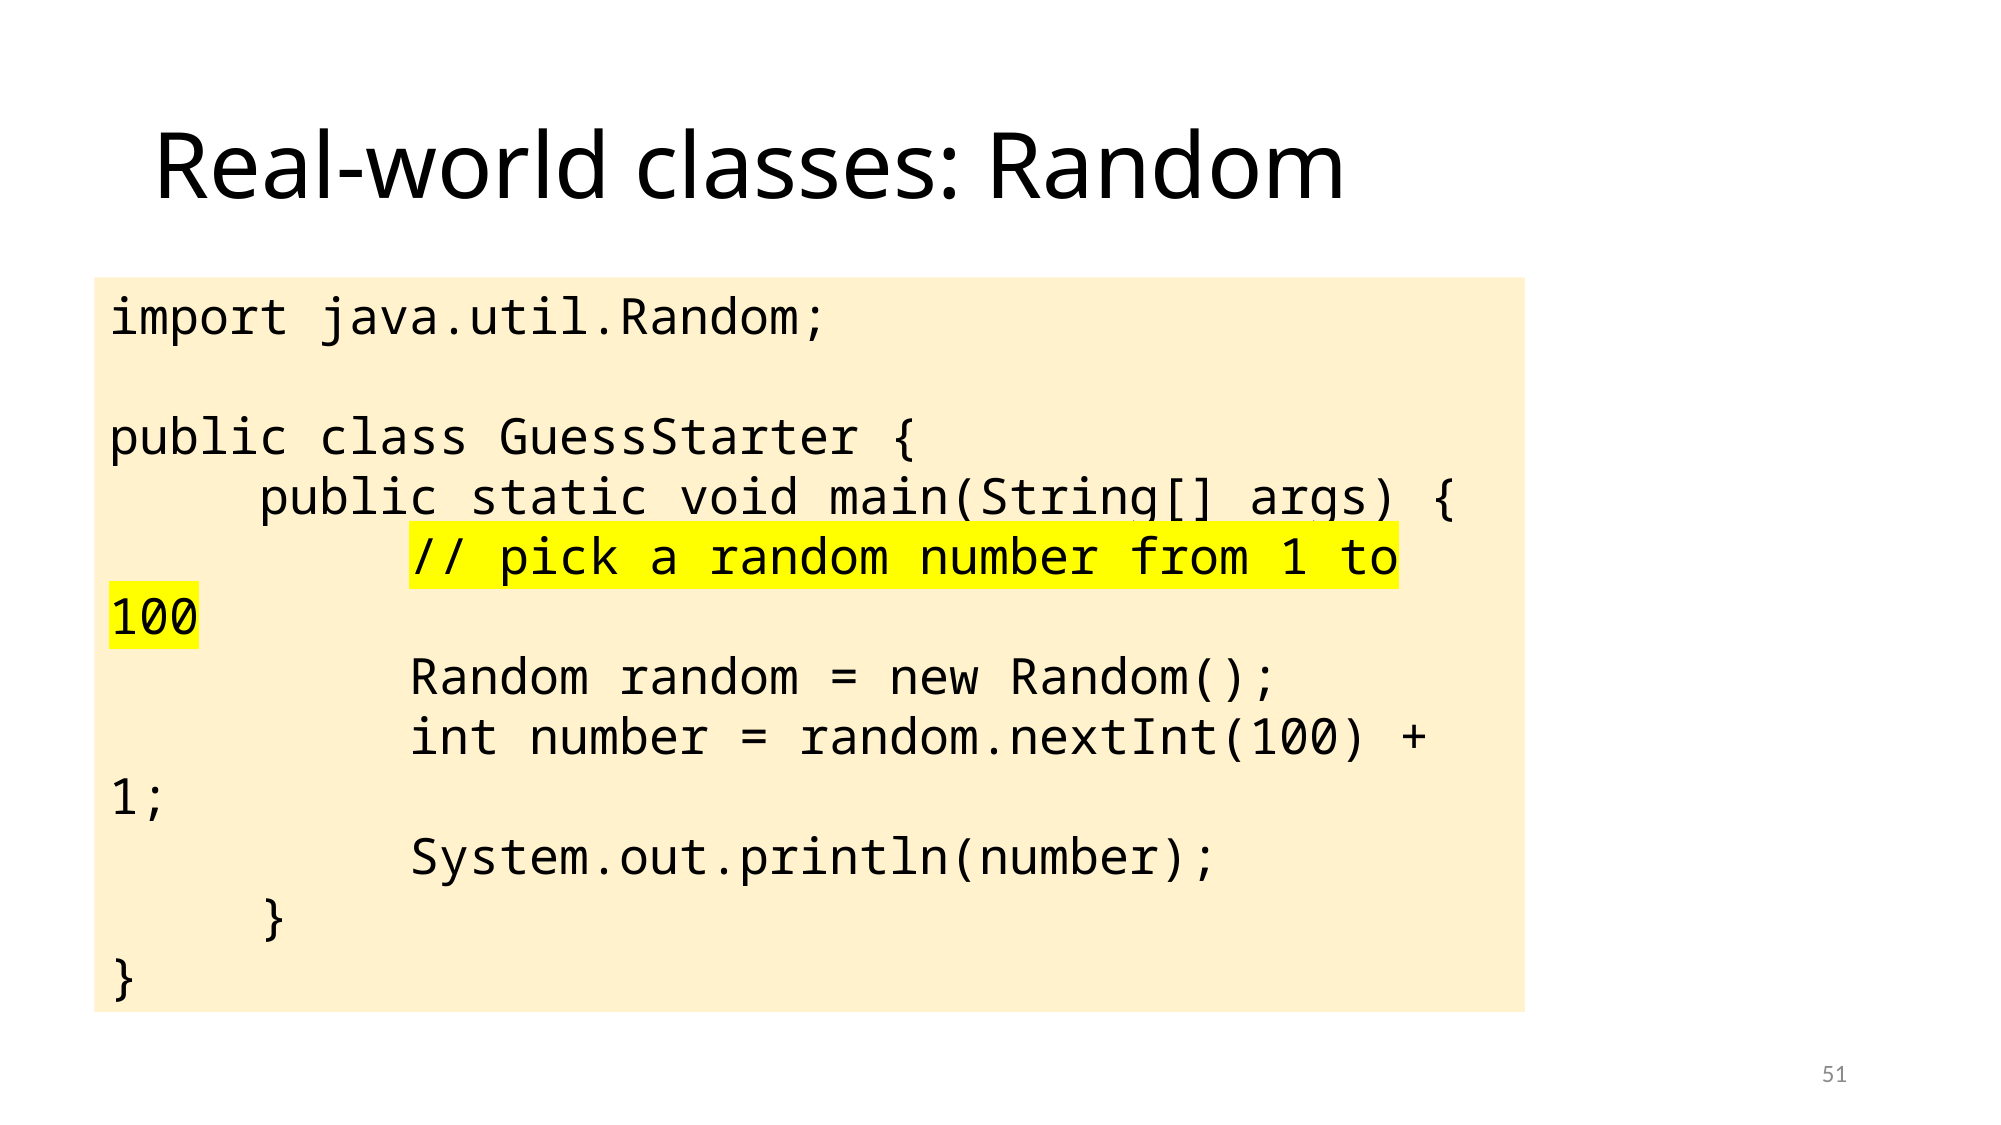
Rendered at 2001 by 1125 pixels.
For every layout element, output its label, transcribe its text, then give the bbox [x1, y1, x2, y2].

title Real-world classes: Random [137, 59, 1863, 278]
text_box import java.util.Random; public class GuessStarter { public static void main(String[] args) { // pick a random number from 1 to 100 Random random = new Random(); int number = random.nextInt(100) + 1; System.out.println(number); } } [94, 277, 1525, 1012]
slide_number 51 [1412, 1042, 1863, 1103]
